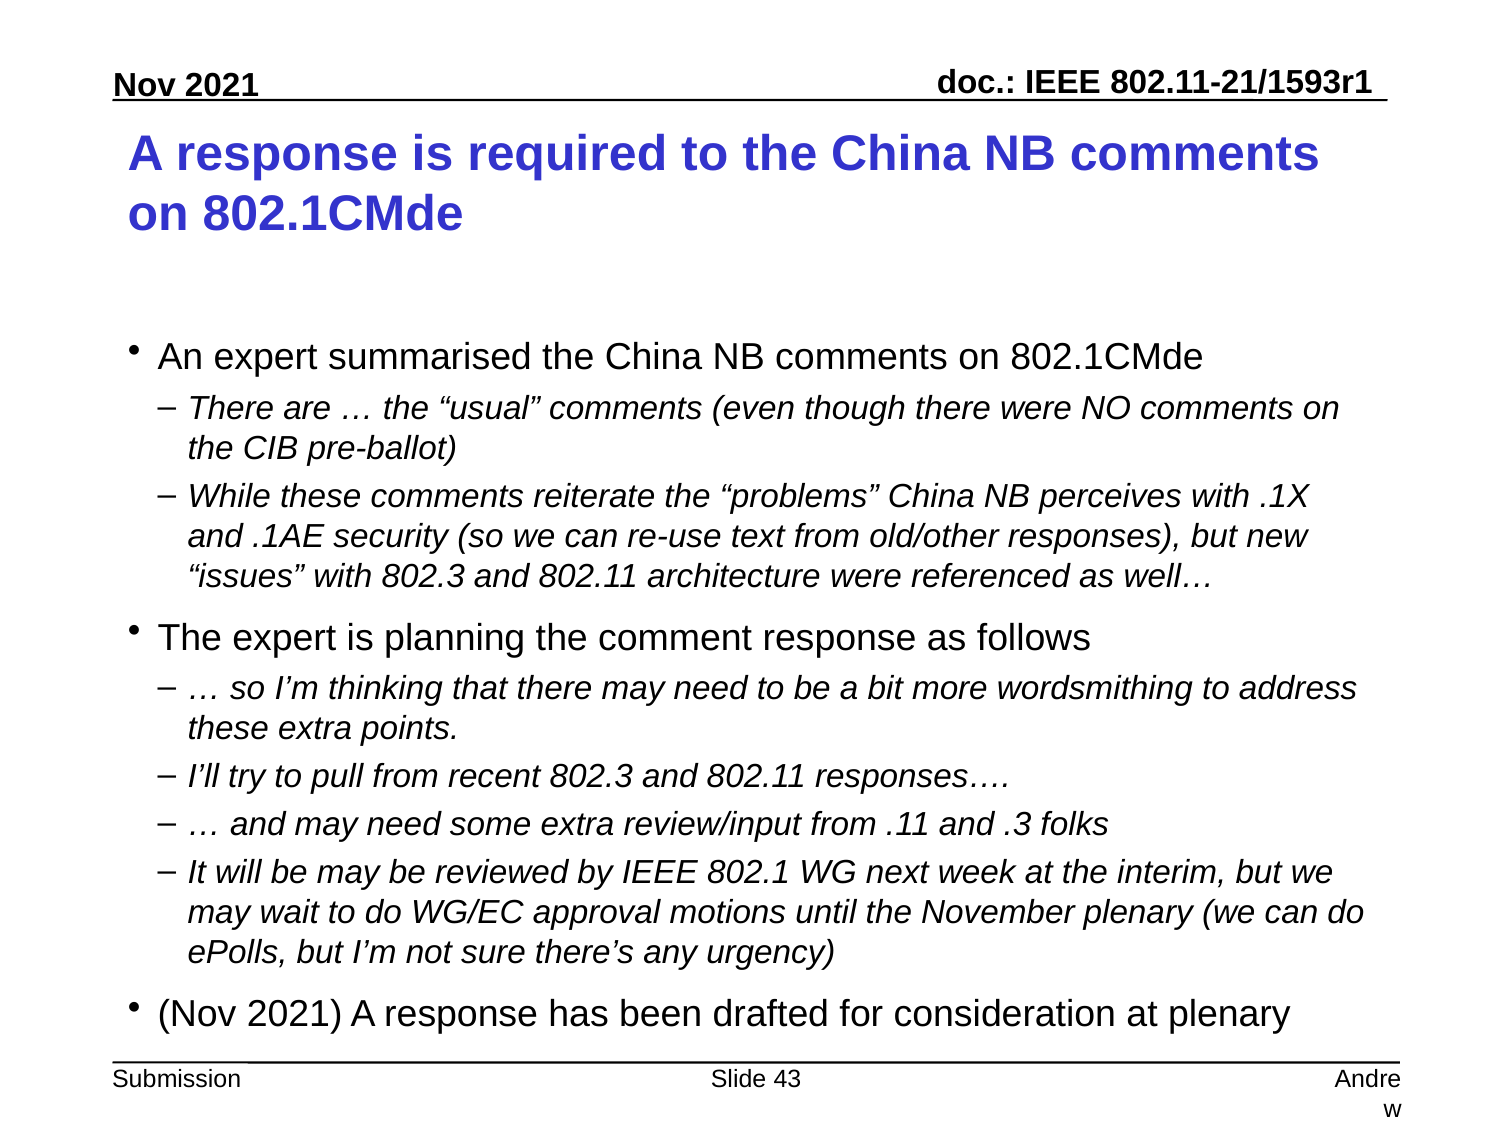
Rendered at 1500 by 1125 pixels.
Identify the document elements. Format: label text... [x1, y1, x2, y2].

list An expert summarised the China NB comments on 802.1CMde There are … the “usual” comments (even though there were NO comments on the CIB pre-ballot) While these comments reiterate the “problems” China NB perceives with .1X and .1AE security (so we can re-use text from old/other responses), but new “issues” with 802.3 and 802.11 architecture were referenced as well… The expert is planning the comment response as follows … so I’m thinking that there may need to be a bit more wordsmithing to address these extra points. I’ll try to pull from recent 802.3 and 802.11 responses…. … and may need some extra review/input from .11 and .3 folks It will be may be reviewed by IEEE 802.1 WG next week at the interim, but we may wait to do WG/EC approval motions until the November plenary (we can do ePolls, but I’m not sure there’s any urgency) (Nov 2021) A response has been drafted for consideration at plenary [112, 324, 1388, 1000]
footer Andrew Myles, Cisco [1320, 1061, 1402, 1093]
title A response is required to the China NB comments on 802.1CMde [112, 112, 1388, 288]
slide_number Slide 43 [709, 1061, 803, 1093]
